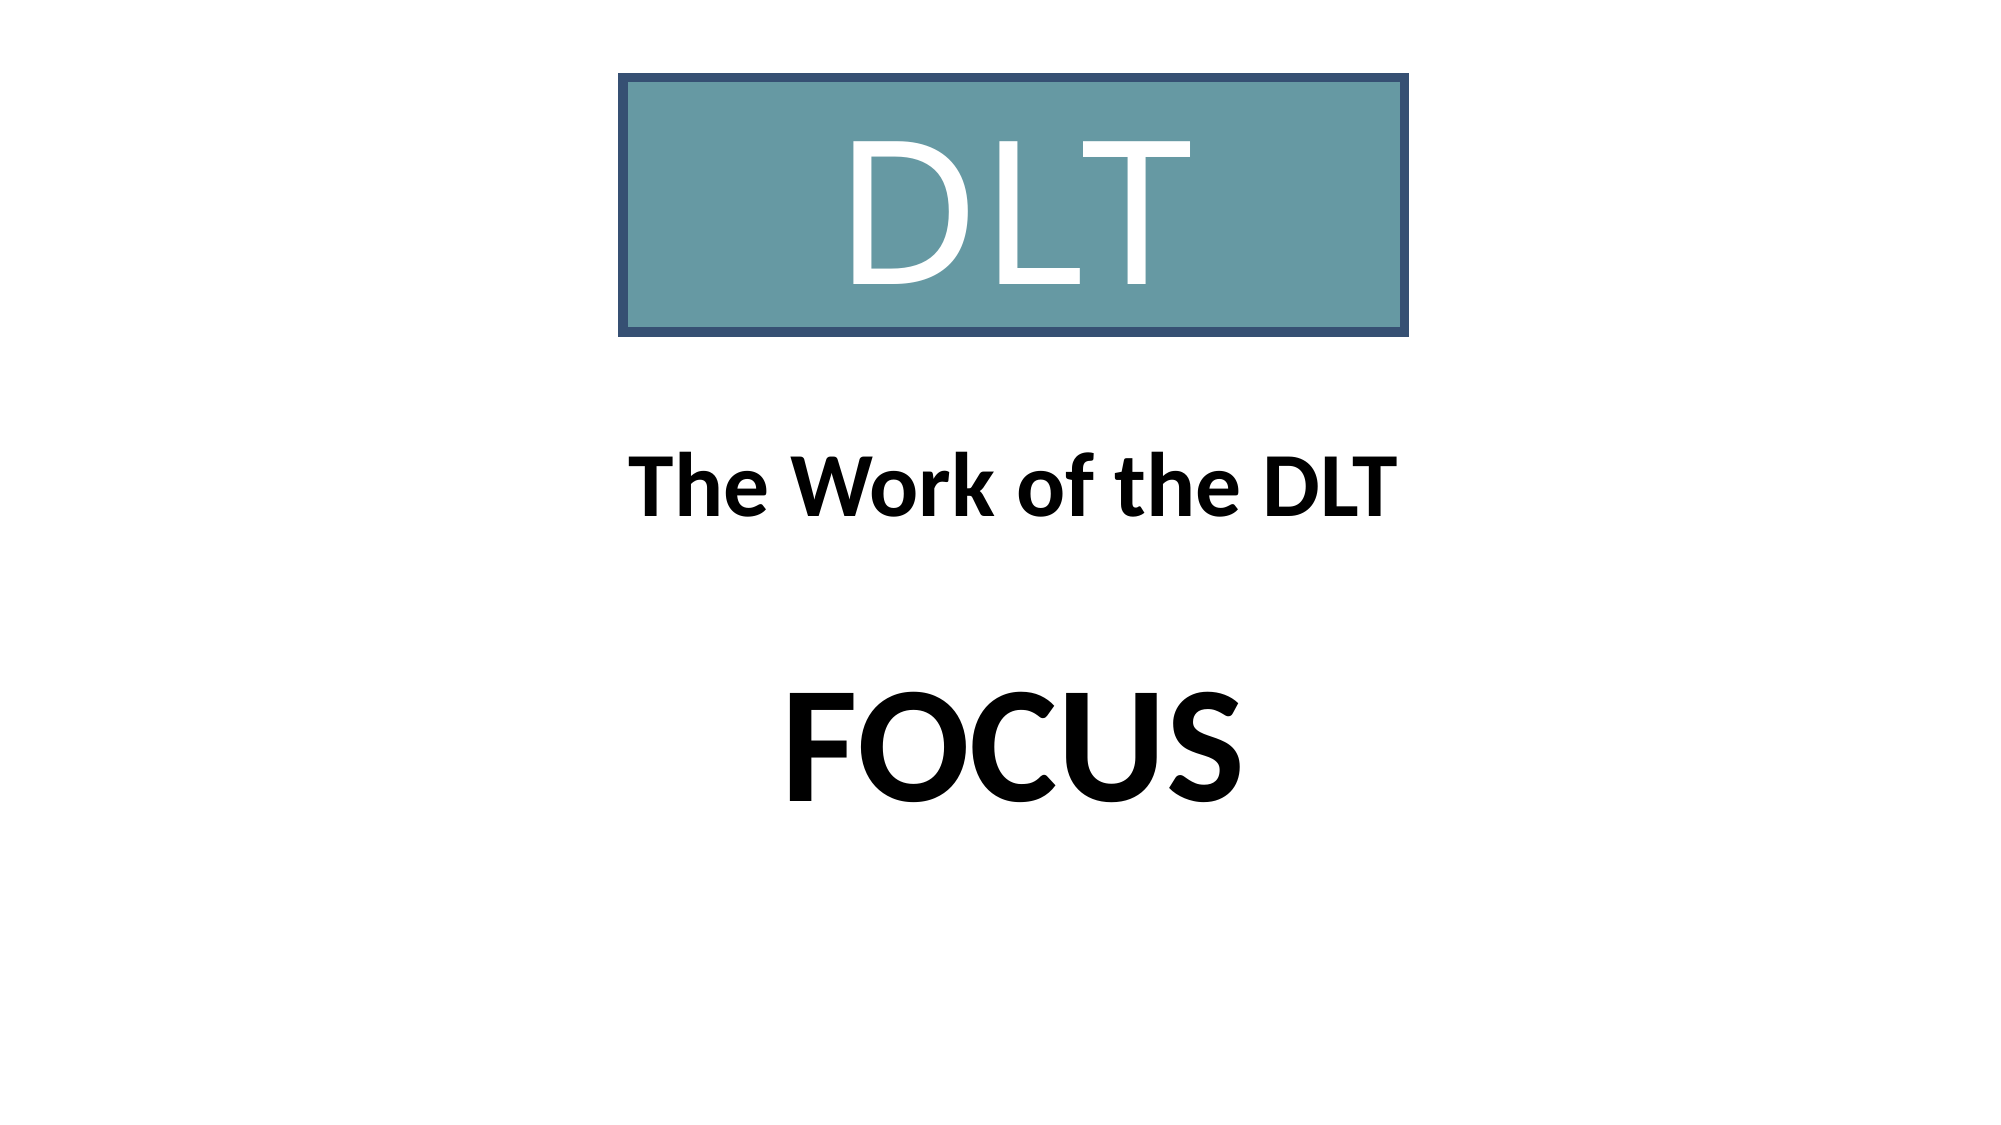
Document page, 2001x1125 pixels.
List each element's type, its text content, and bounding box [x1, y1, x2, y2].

title The Work of the DLT [113, 386, 1914, 574]
text_box DLT [622, 77, 1405, 333]
text_box FOCUS [577, 627, 1451, 843]
